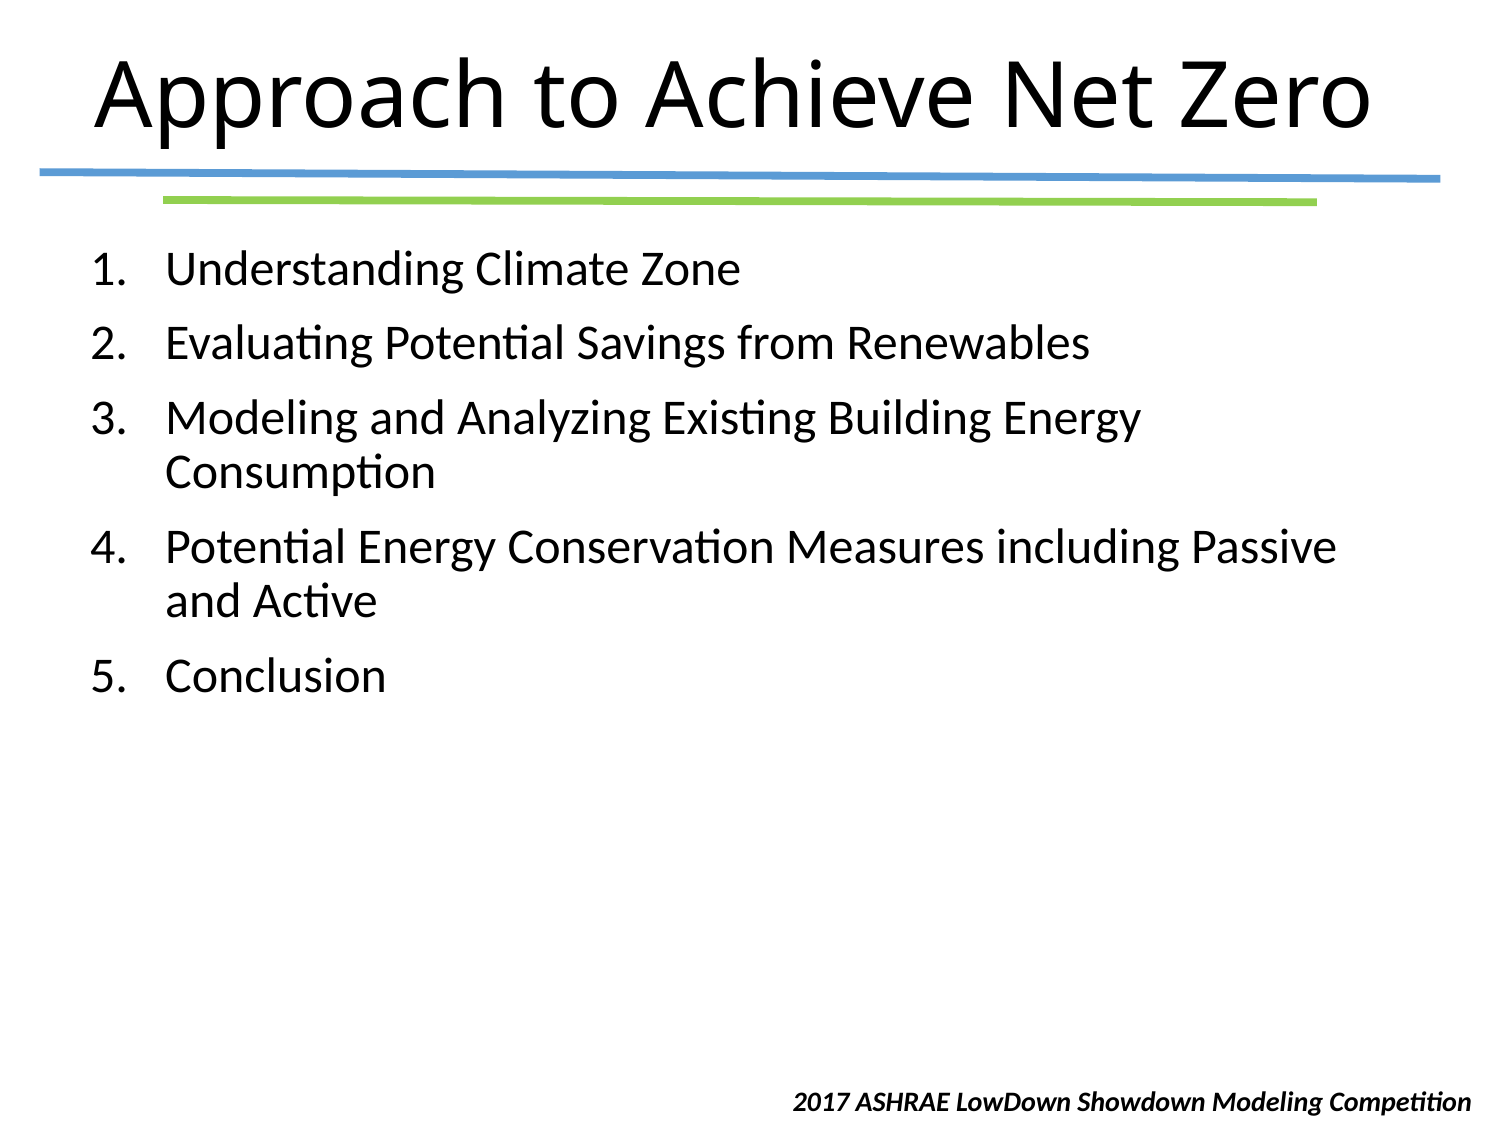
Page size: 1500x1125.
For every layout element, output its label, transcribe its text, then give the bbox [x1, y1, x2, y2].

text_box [39, 172, 1441, 179]
title Approach to Achieve Net Zero [39, 2, 1430, 155]
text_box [163, 199, 1317, 203]
text_box 2017 ASHRAE LowDown Showdown Modeling Competition [777, 1075, 1500, 1125]
text_box Understanding Climate Zone Evaluating Potential Savings from Renewables Modeling and Analyzing Existing Building Energy Consumption Potential Energy Conservation Measures including Passive and Active Conclusion [75, 234, 1430, 1044]
